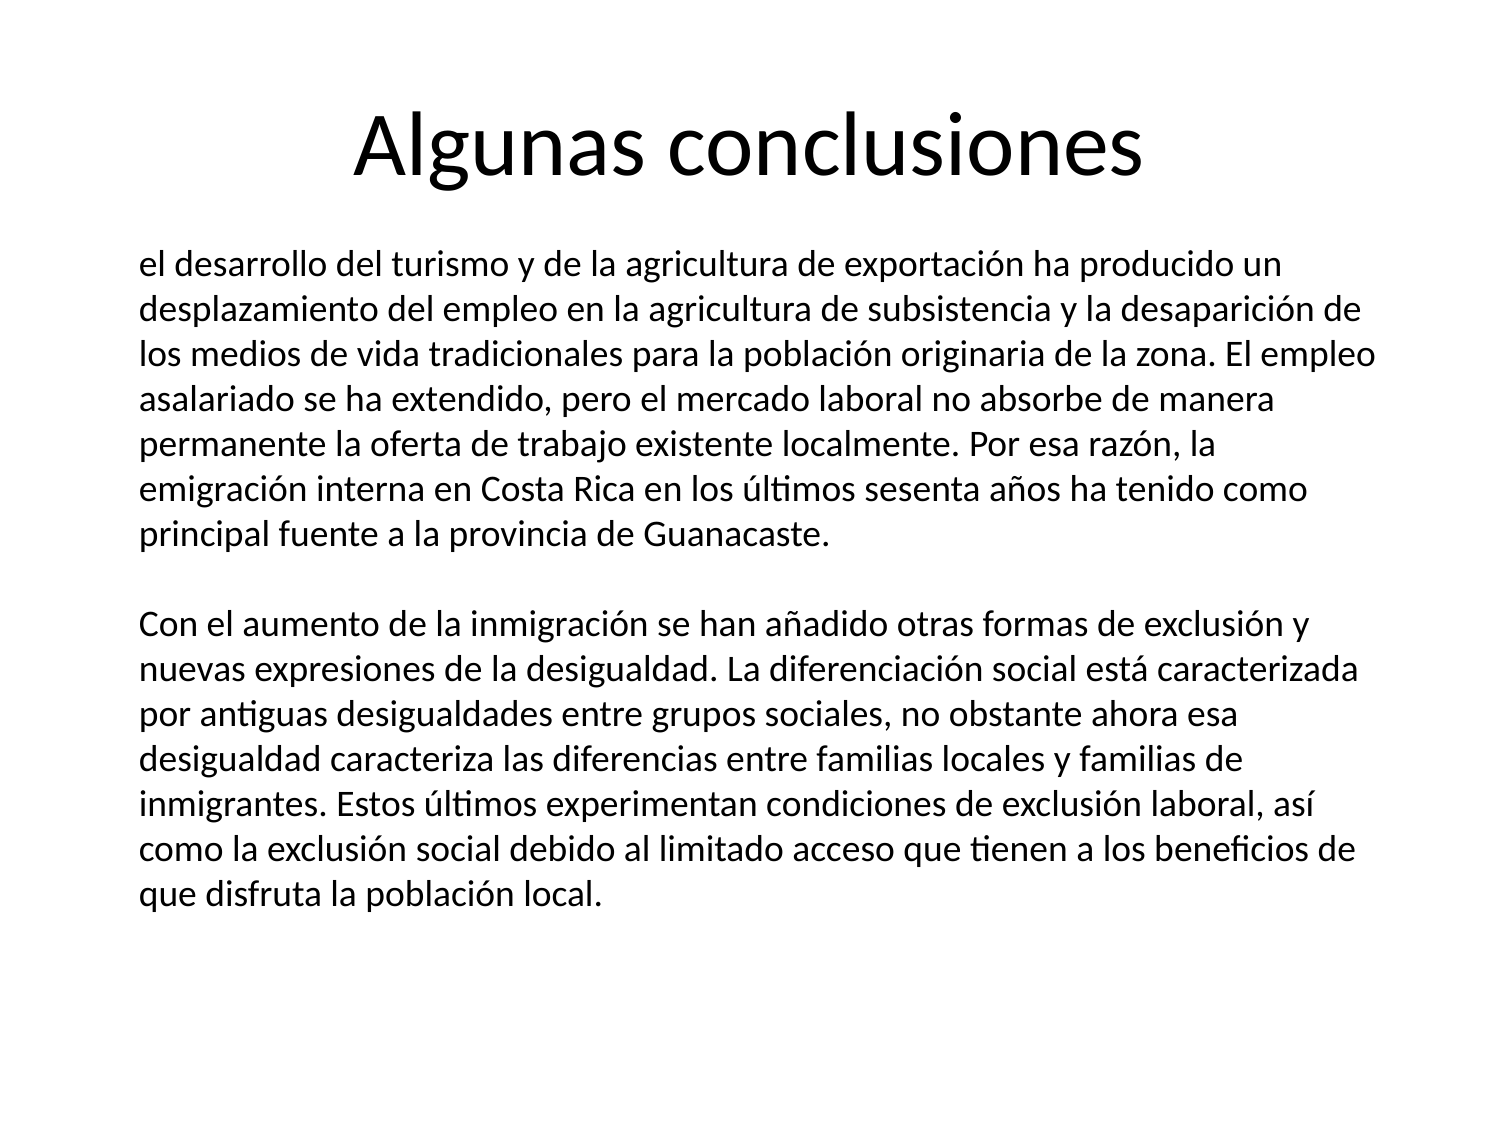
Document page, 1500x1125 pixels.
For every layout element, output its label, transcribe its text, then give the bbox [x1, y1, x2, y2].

text_box el desarrollo del turismo y de la agricultura de exportación ha producido un desplazamiento del empleo en la agricultura de subsistencia y la desaparición de los medios de vida tradicionales para la población originaria de la zona. El empleo asalariado se ha extendido, pero el mercado laboral no absorbe de manera permanente la oferta de trabajo existente localmente. Por esa razón, la emigración interna en Costa Rica en los últimos sesenta años ha tenido como principal fuente a la provincia de Guanacaste. Con el aumento de la inmigración se han añadido otras formas de exclusión y nuevas expresiones de la desigualdad. La diferenciación social está caracterizada por antiguas desigualdades entre grupos sociales, no obstante ahora esa desigualdad caracteriza las diferencias entre familias locales y familias de inmigrantes. Estos últimos experimentan condiciones de exclusión laboral, así como la exclusión social debido al limitado acceso que tienen a los beneficios de que disfruta la población local. [123, 231, 1400, 967]
title Algunas conclusiones [75, 45, 1425, 233]
